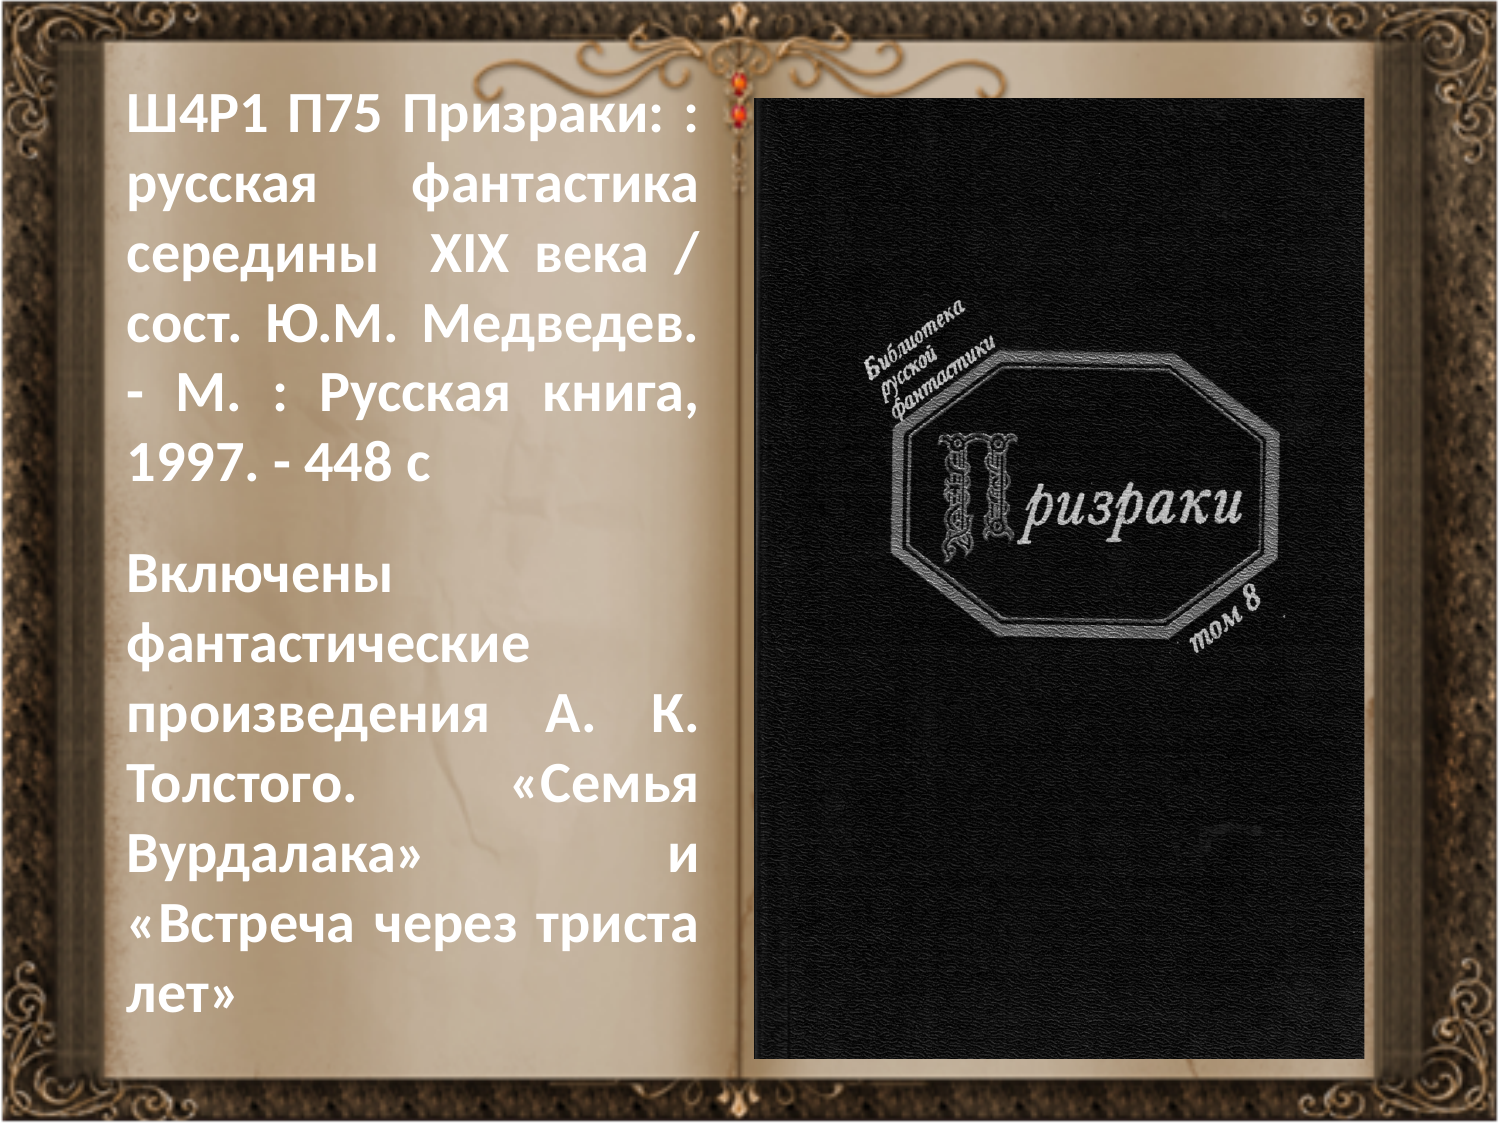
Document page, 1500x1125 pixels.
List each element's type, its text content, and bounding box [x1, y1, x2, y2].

text_box Включены фантастические произведения А. К. Толстого. «Семья Вурдалака» и «Встреча через триста лет» [112, 527, 715, 1032]
picture [0, 0, 1500, 1125]
text_box Ш4Р1 П75 Призраки: : русская фантастика середины ХIХ века / сост. Ю.М. Медведев. - М. : Русская книга, 1997. - 448 с [112, 66, 715, 501]
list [749, 77, 1365, 1059]
